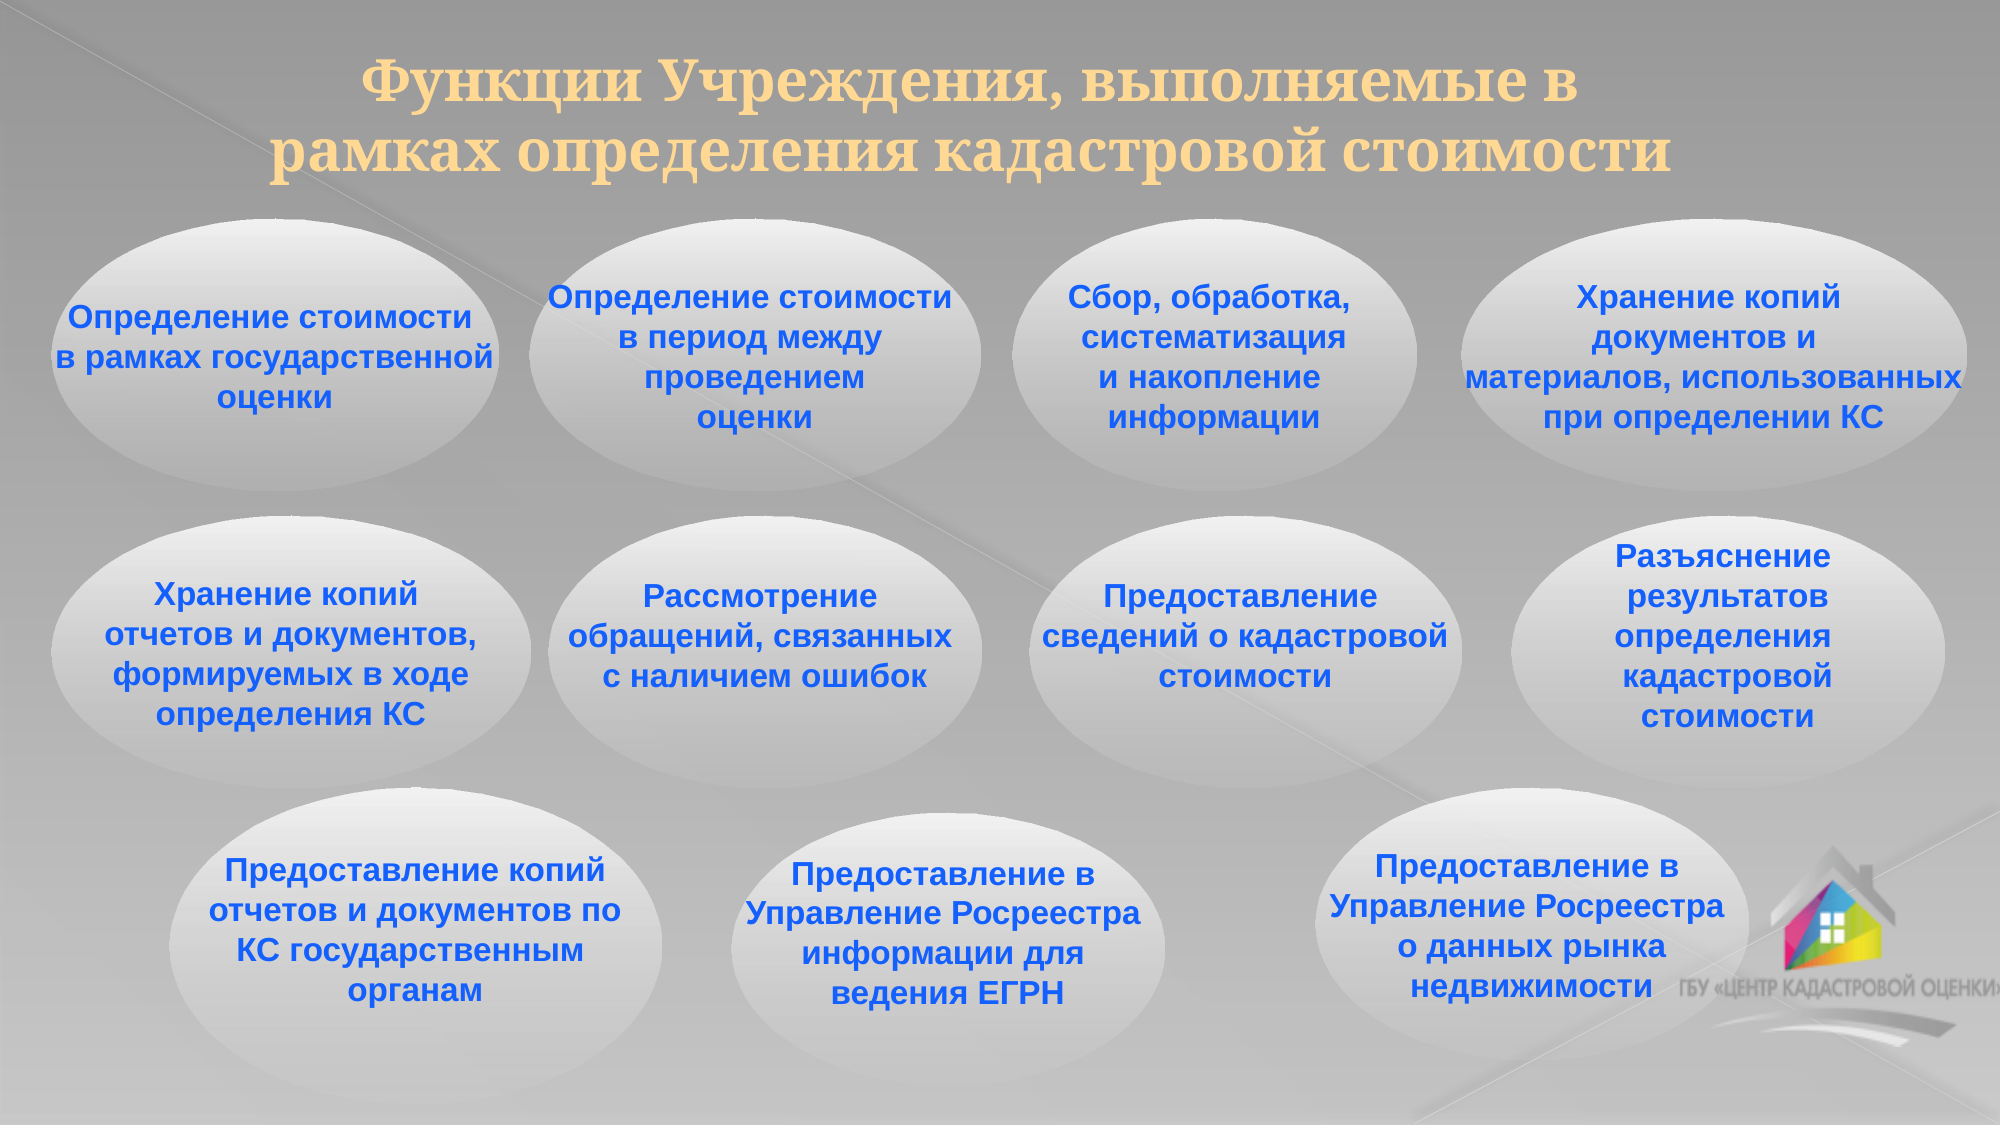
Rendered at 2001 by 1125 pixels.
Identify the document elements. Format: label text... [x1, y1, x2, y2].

text_box Сбор, обработка, систематизация и накопление информации [1012, 218, 1417, 491]
picture [1669, 845, 2000, 1047]
text_box Хранение копий отчетов и документов, формируемых в ходе определения КС [51, 515, 530, 788]
text_box Предоставление в Управление Росреестра информации для ведения ЕГРН [731, 812, 1164, 1085]
text_box Определение стоимости в рамках государственной оценки [51, 218, 498, 491]
text_box Предоставление копий отчетов и документов по КС государственным органам [169, 787, 661, 1104]
text_box Хранение копий документов и материалов, использованных при определении КС [1461, 218, 1967, 491]
text_box Рассмотрение обращений, связанных с наличием ошибок [548, 515, 981, 788]
text_box Предоставление сведений о кадастровой стоимости [1029, 515, 1462, 788]
text_box Предоставление в Управление Росреестра о данных рынка недвижимости [1315, 787, 1693, 1060]
text_box Функции Учреждения, выполняемые в рамках определения кадастровой стоимости [227, 35, 1715, 191]
text_box Определение стоимости в период между проведением оценки [529, 218, 980, 491]
text_box Разъяснение результатов определения кадастровой стоимости [1511, 515, 1944, 788]
